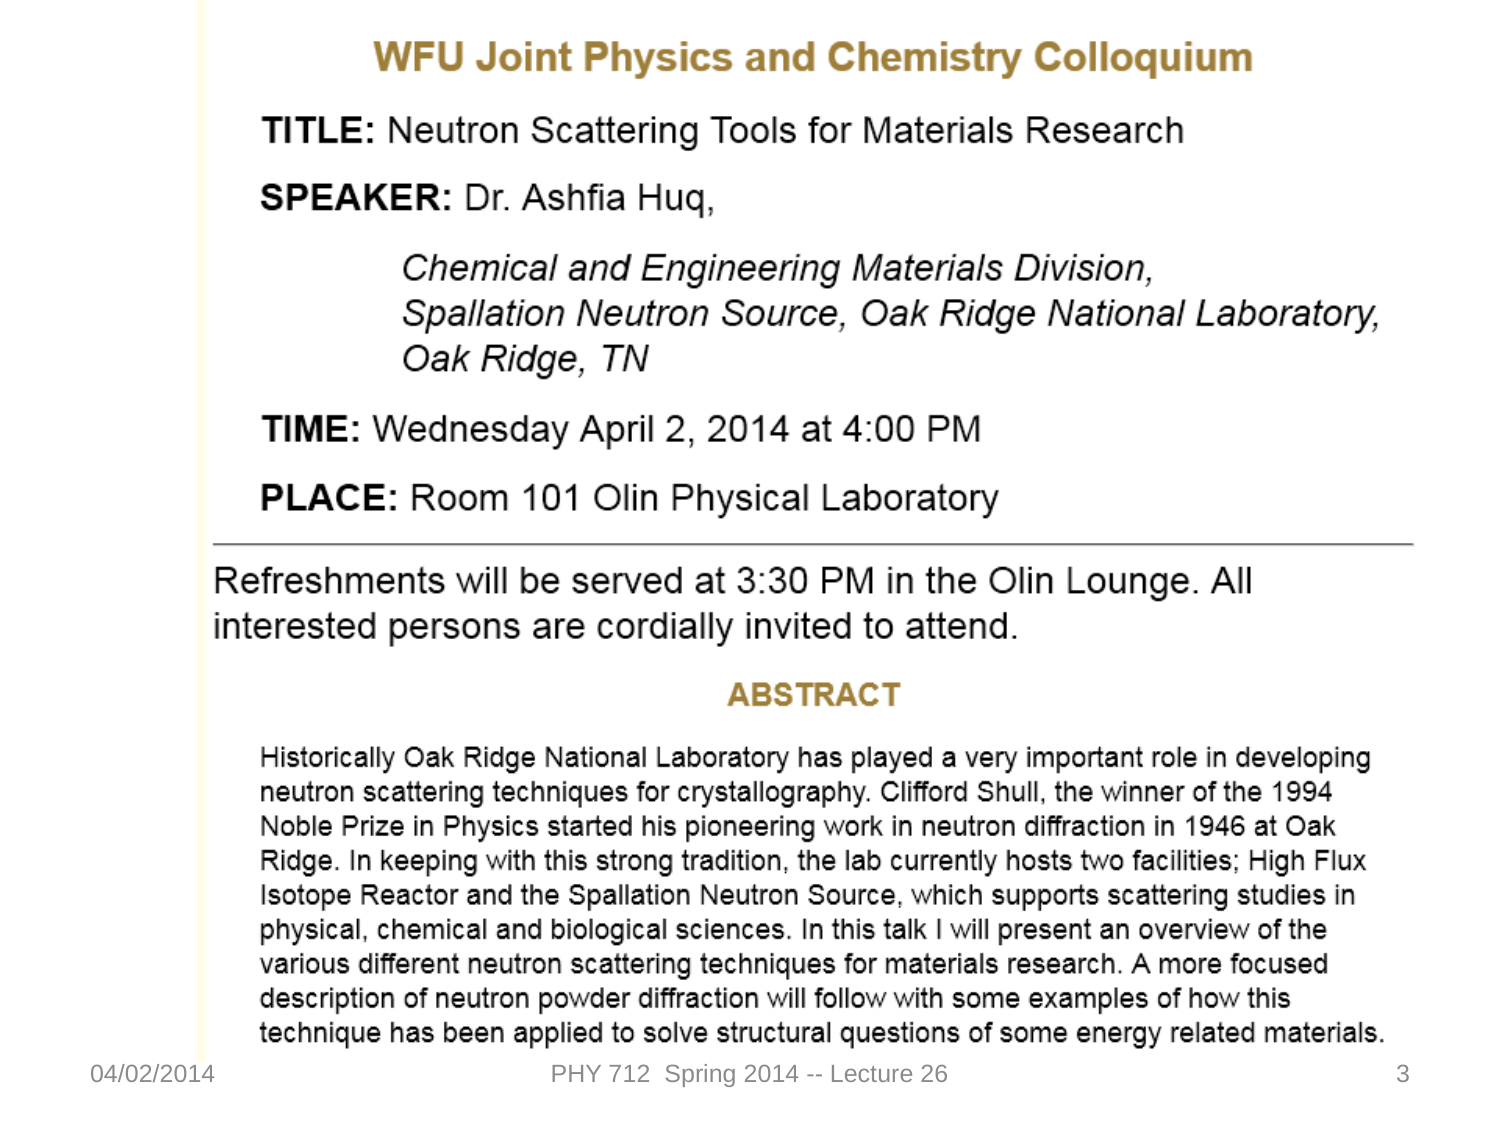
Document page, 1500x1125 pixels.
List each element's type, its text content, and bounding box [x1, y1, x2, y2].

footer PHY 712 Spring 2014 -- Lecture 26 [512, 1072, 988, 1103]
picture [196, 0, 1416, 1064]
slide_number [75, 1042, 425, 1103]
slide_number 3 [1074, 1042, 1425, 1103]
